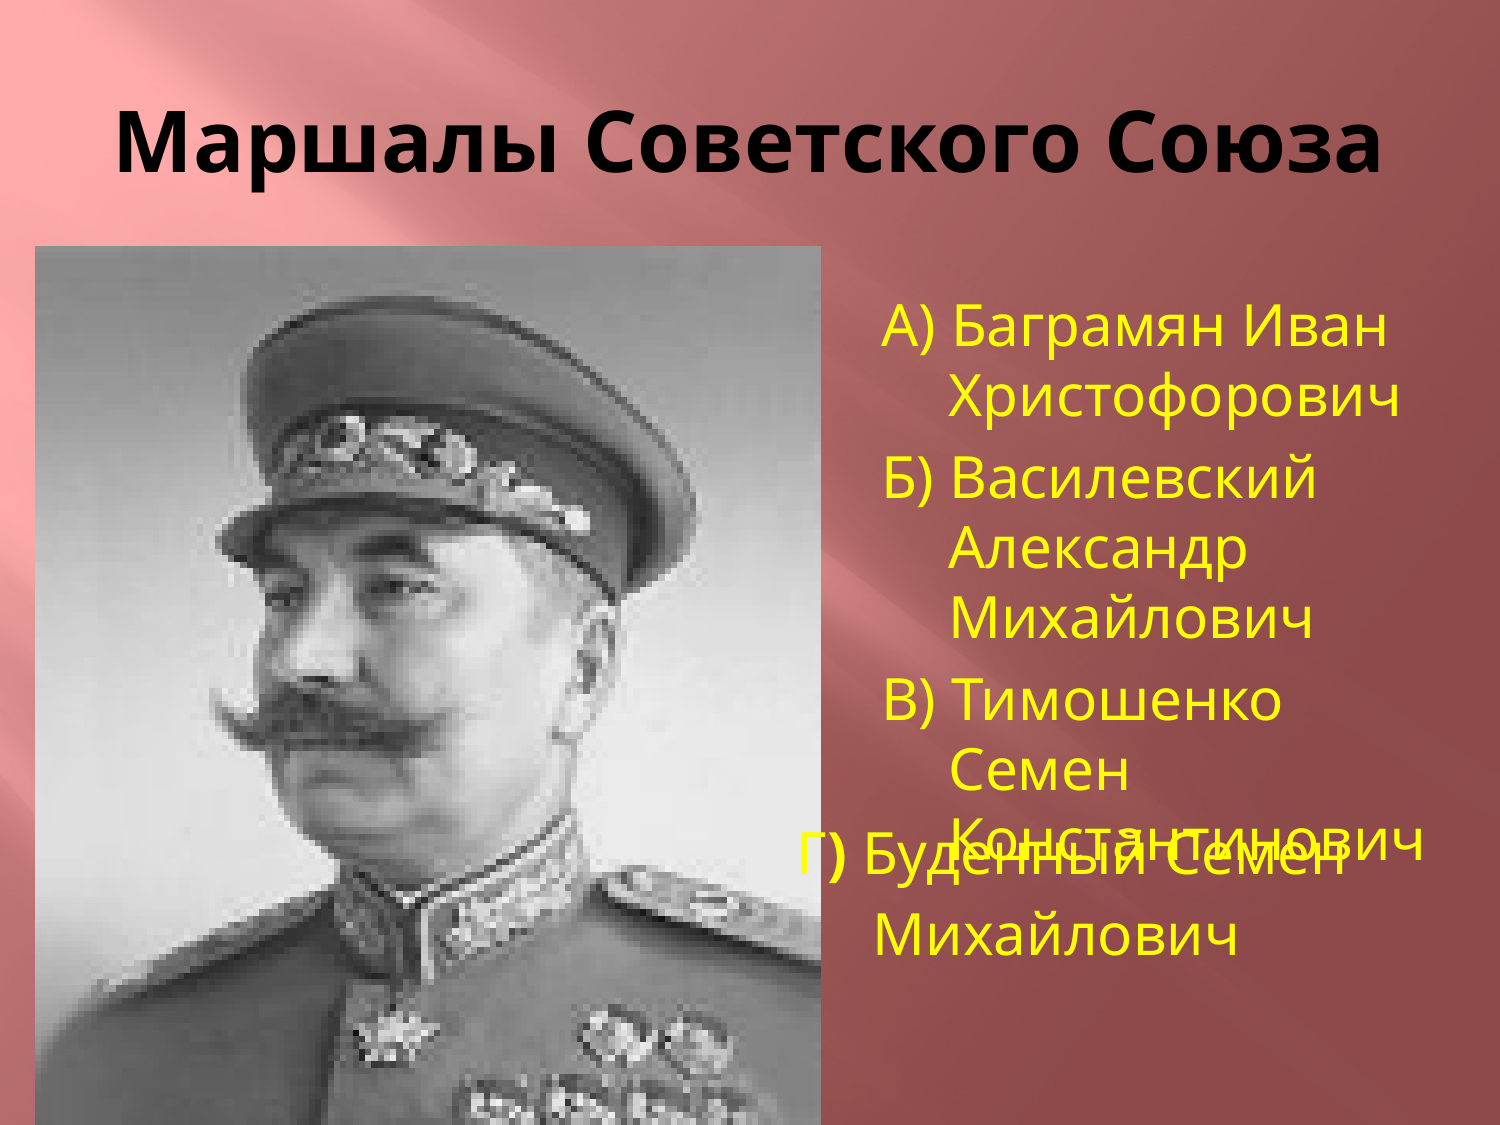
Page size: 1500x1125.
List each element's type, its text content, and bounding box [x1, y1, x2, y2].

title Маршалы Советского Союза [75, 45, 1425, 233]
text_box Г) Буденный Семен Михайлович [865, 808, 1498, 975]
list А) Баграмян Иван Христофорович Б) Василевский Александр Михайлович В) Тимошенко Семен Константинович [863, 281, 1454, 808]
picture [34, 245, 821, 1125]
